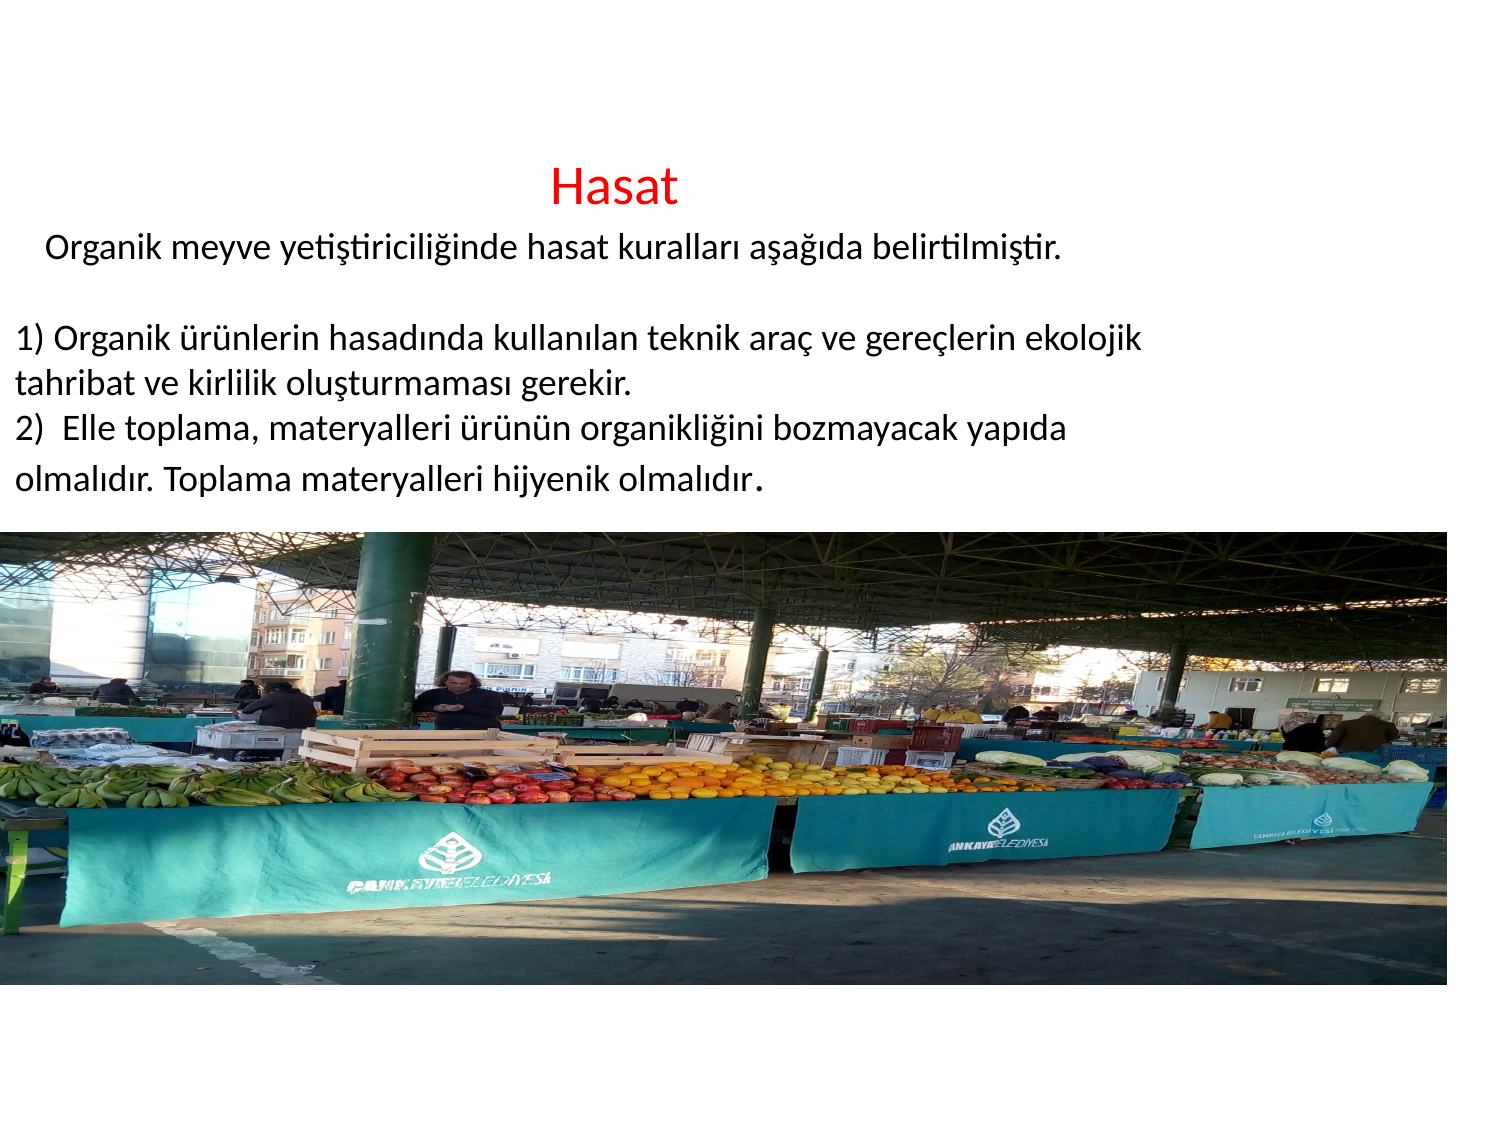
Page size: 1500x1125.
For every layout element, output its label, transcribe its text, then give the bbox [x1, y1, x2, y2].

picture [0, 532, 1448, 985]
text_box Hasat Organik meyve yetiştiriciliğinde hasat kuralları aşağıda belirtilmiştir. 1) Organik ürünlerin hasadında kullanılan teknik araç ve gereçlerin ekolojik tahribat ve kirlilik oluşturmaması gerekir. 2) Elle toplama, materyalleri ürünün organikliğini bozmayacak yapıda olmalıdır. Toplama materyalleri hijyenik olmalıdır. [0, 140, 1359, 530]
